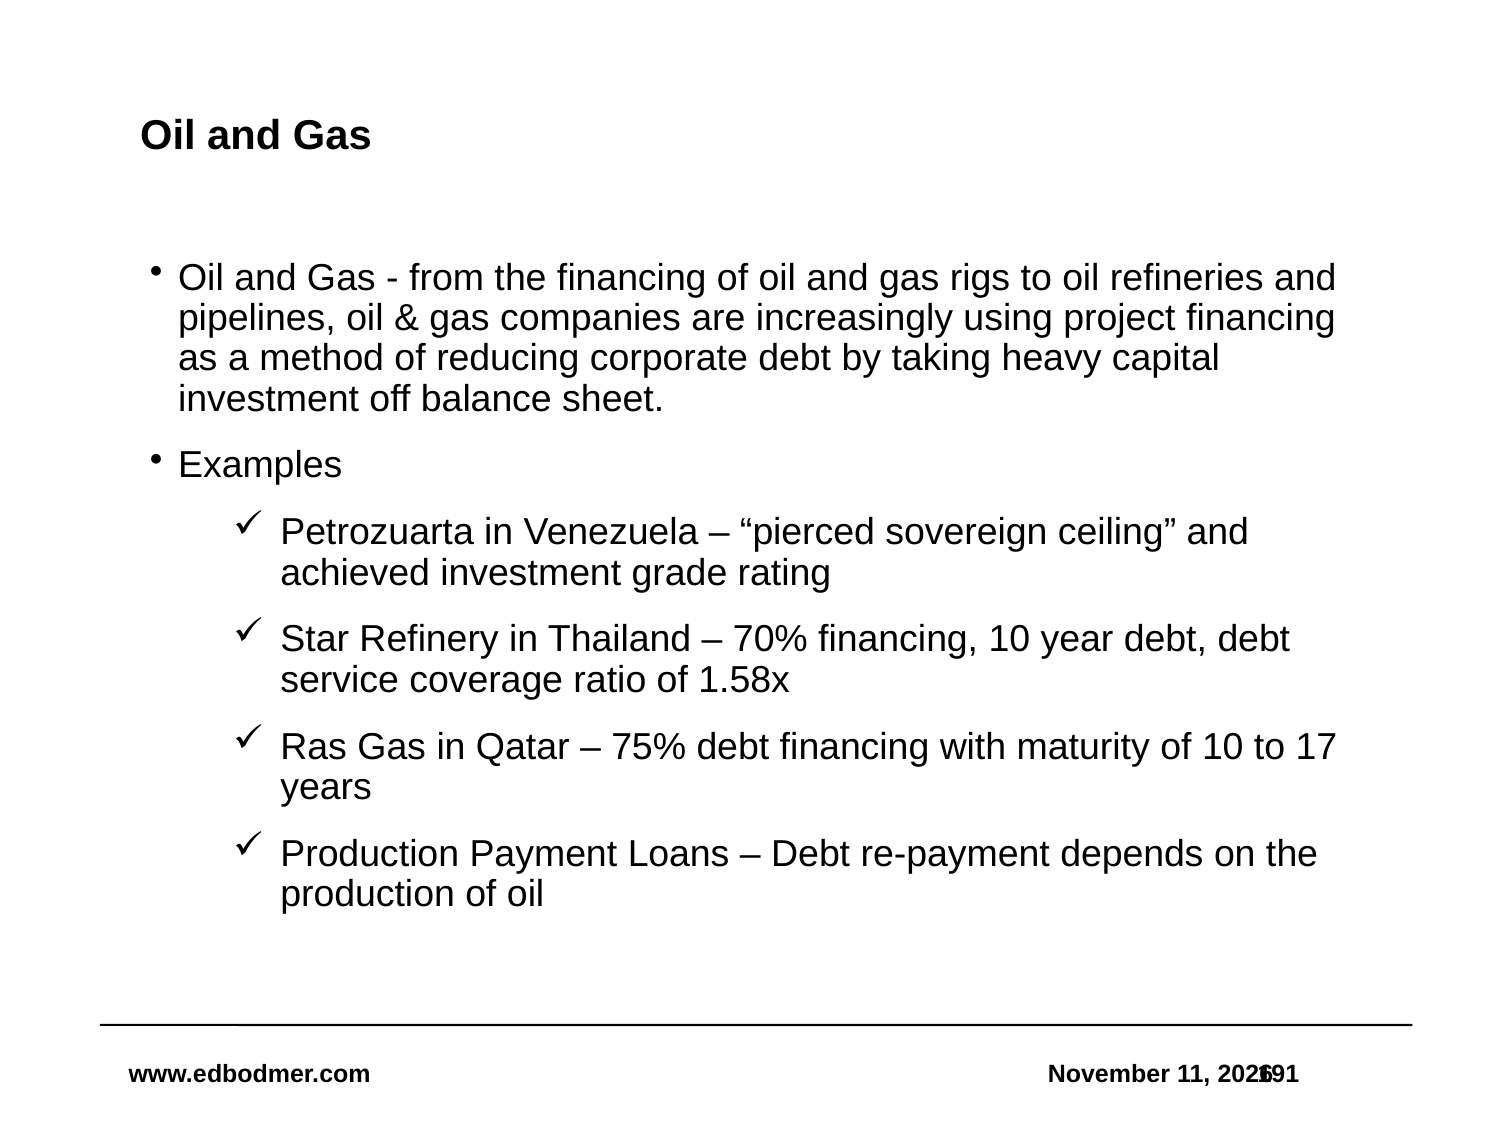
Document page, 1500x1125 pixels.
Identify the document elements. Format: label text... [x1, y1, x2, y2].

list Oil and Gas - from the financing of oil and gas rigs to oil refineries and pipelines, oil & gas companies are increasingly using project financing as a method of reducing corporate debt by taking heavy capital investment off balance sheet. Examples Petrozuarta in Venezuela – “pierced sovereign ceiling” and achieved investment grade rating Star Refinery in Thailand – 70% financing, 10 year debt, debt service coverage ratio of 1.58x Ras Gas in Qatar – 75% debt financing with maturity of 10 to 17 years Production Payment Loans – Debt re-payment depends on the production of oil [124, 249, 1376, 1001]
title Oil and Gas [124, 99, 1288, 226]
